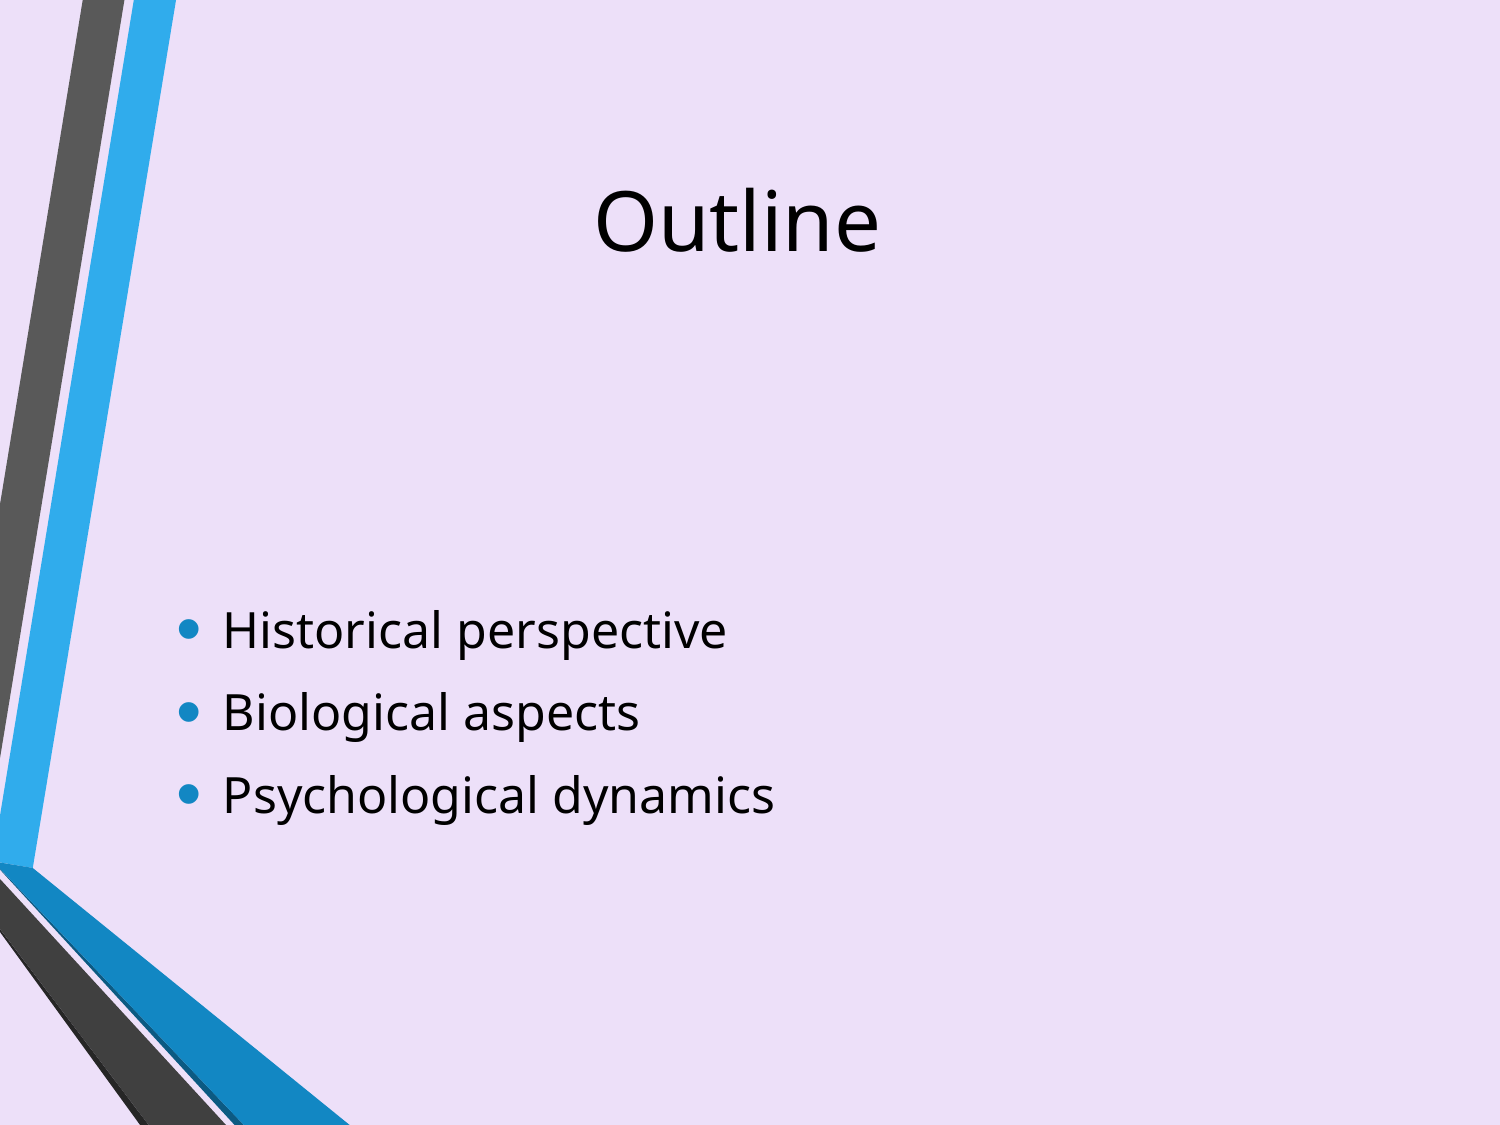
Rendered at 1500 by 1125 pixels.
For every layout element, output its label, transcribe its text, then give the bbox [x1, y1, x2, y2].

list Historical perspective Biological aspects Psychological dynamics [161, 437, 1425, 985]
title Outline [125, 155, 1350, 282]
